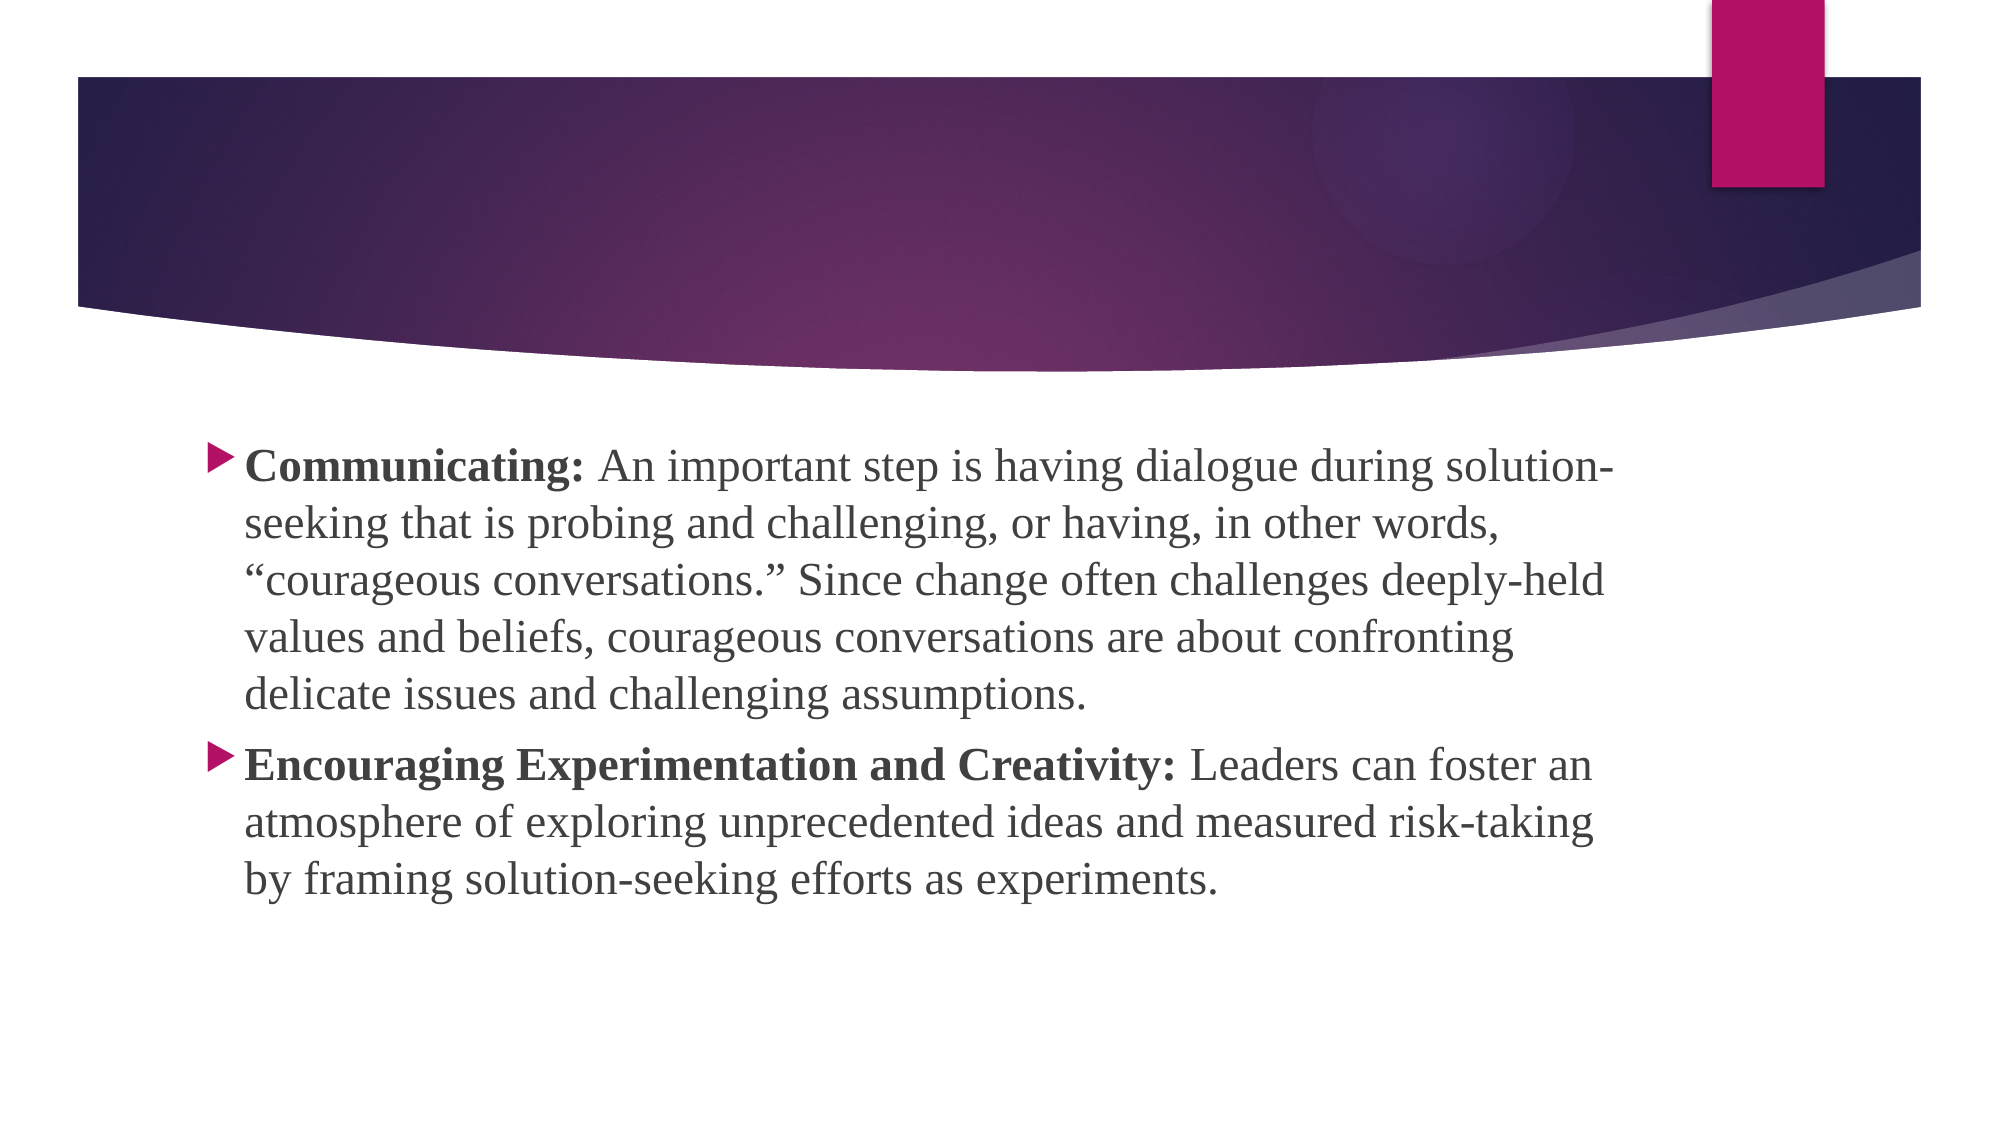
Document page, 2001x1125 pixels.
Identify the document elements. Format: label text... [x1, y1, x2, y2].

list Communicating: An important step is having dialogue during solution-seeking that is probing and challenging, or having, in other words, “courageous conversations.” Since change often challenges deeply-held values and beliefs, courageous conversations are about confronting delicate issues and challenging assumptions. Encouraging Experimentation and Creativity: Leaders can foster an atmosphere of exploring unprecedented ideas and measured risk-taking by framing solution-seeking efforts as experiments. [189, 427, 1638, 988]
